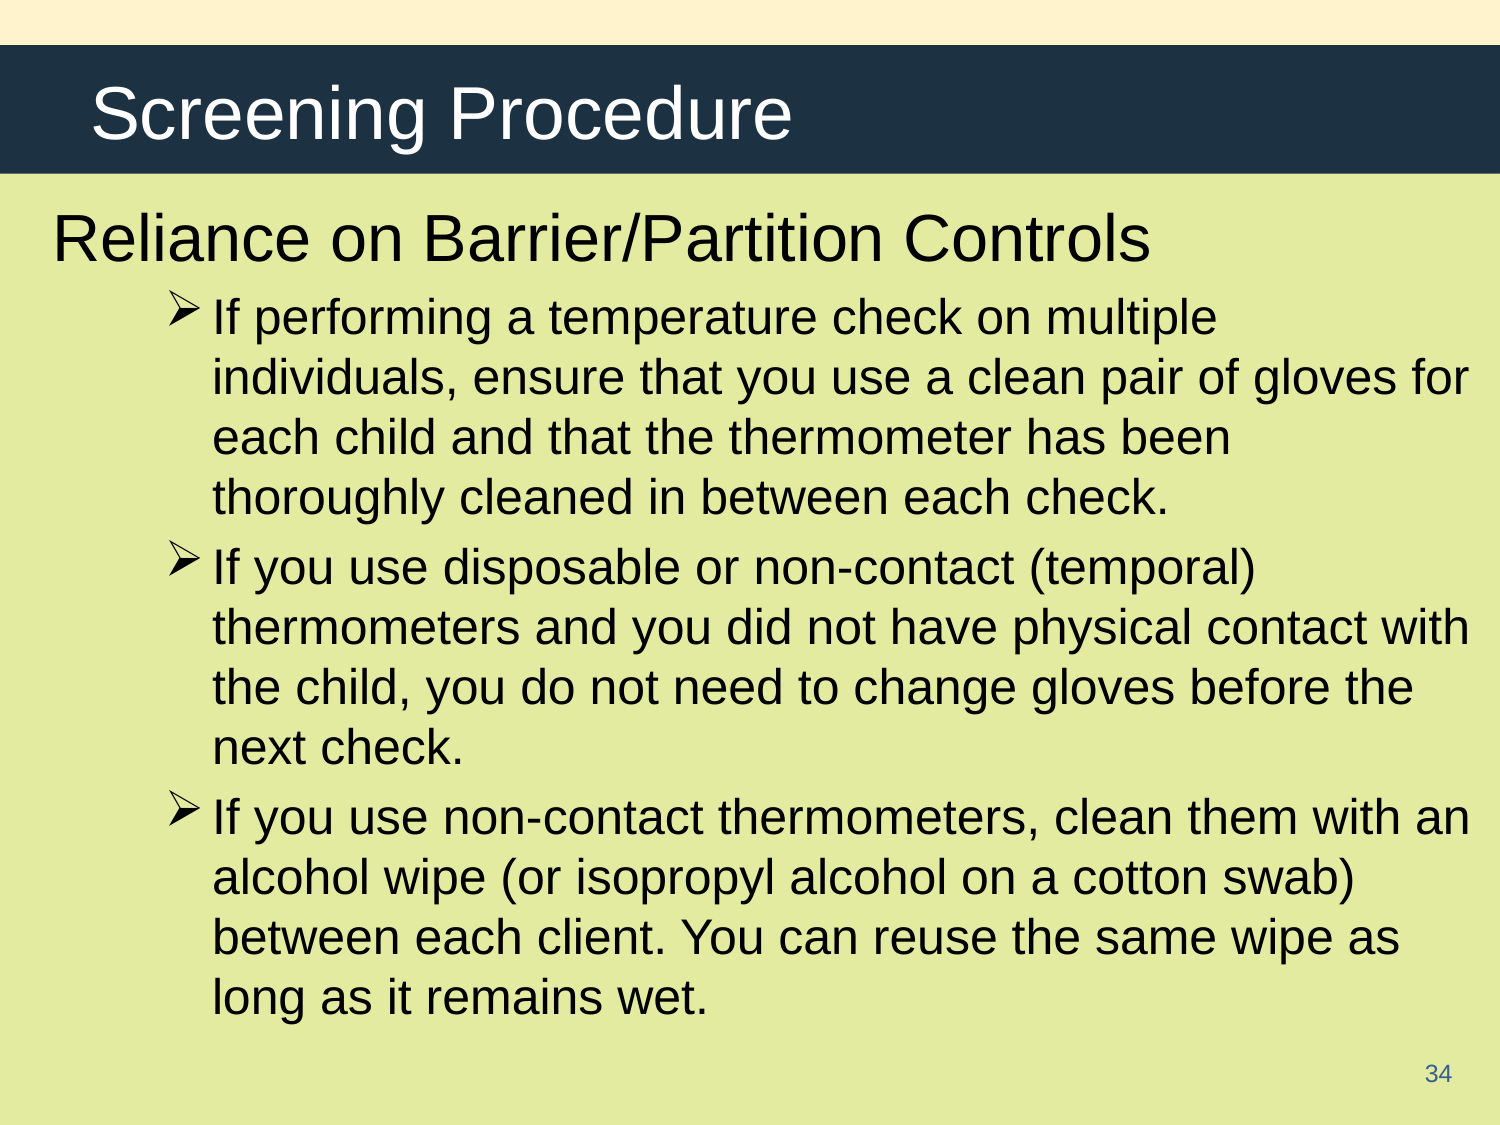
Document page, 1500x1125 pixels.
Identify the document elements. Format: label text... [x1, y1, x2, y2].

list Reliance on Barrier/Partition Controls If performing a temperature check on multiple individuals, ensure that you use a clean pair of gloves for each child and that the thermometer has been thoroughly cleaned in between each check. If you use disposable or non-contact (temporal) thermometers and you did not have physical contact with the child, you do not need to change gloves before the next check. If you use non-contact thermometers, clean them with an alcohol wipe (or isopropyl alcohol on a cotton swab) between each client. You can reuse the same wipe as long as it remains wet. [0, 187, 1488, 1113]
title Screening Procedure [0, 45, 1500, 174]
